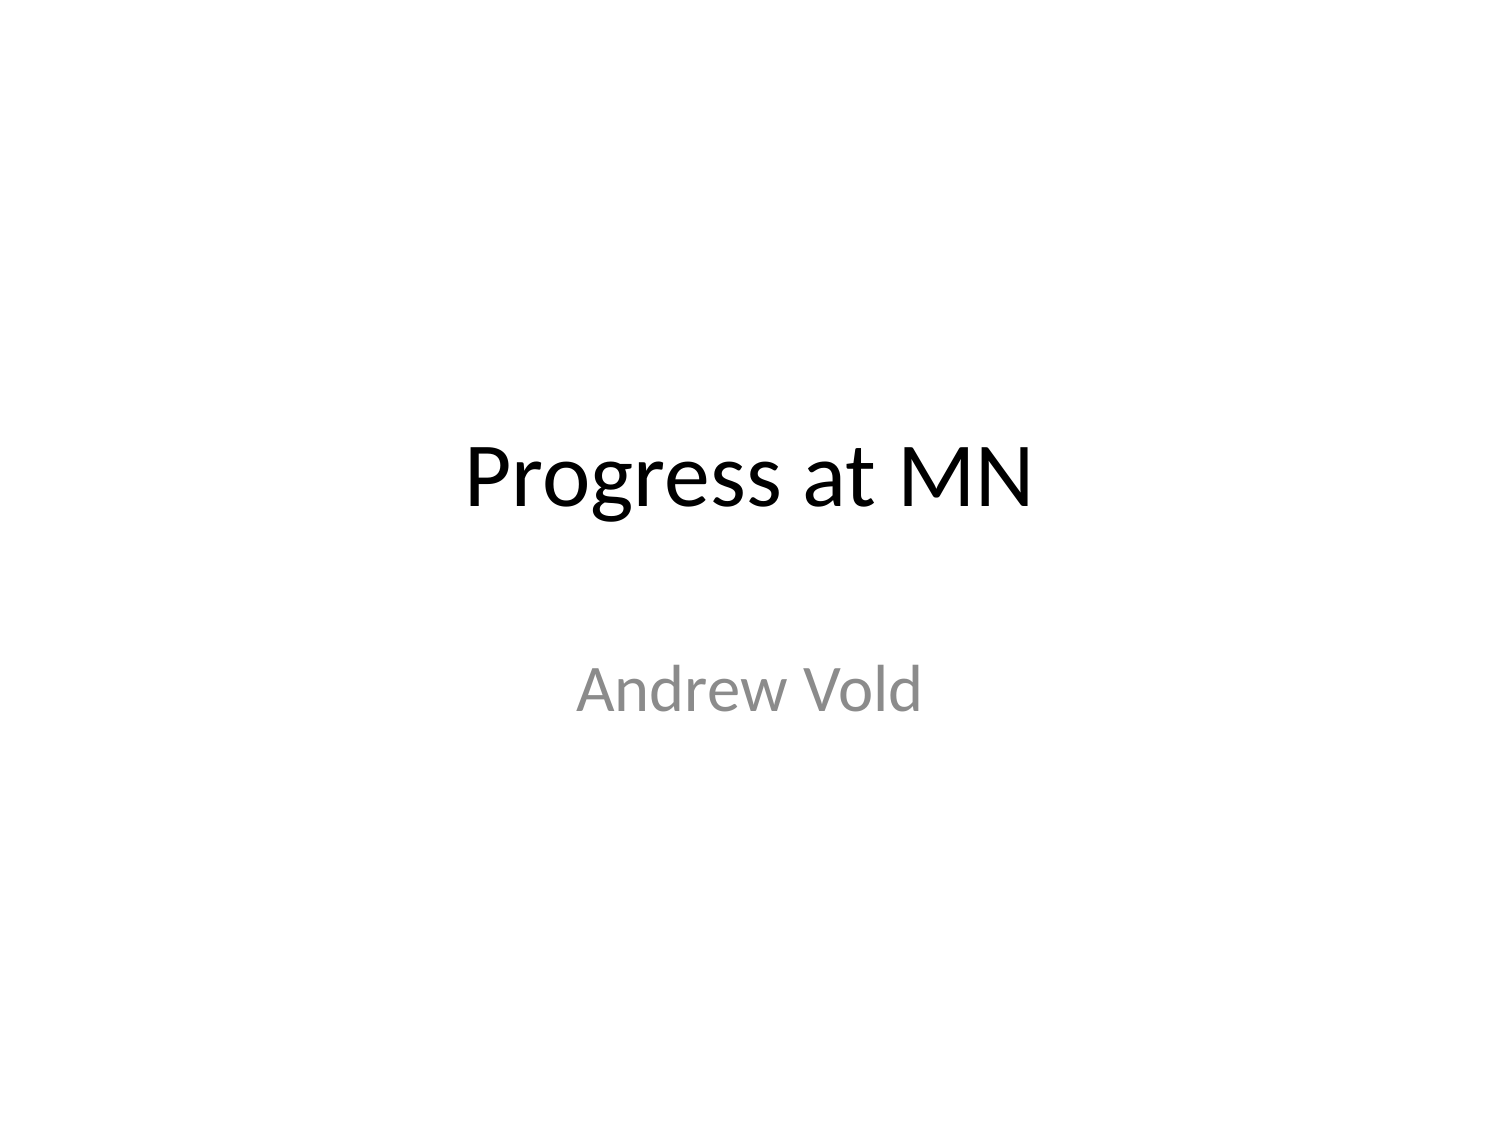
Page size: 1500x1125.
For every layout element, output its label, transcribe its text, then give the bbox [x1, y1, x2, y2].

subtitle Andrew Vold [225, 637, 1275, 925]
title Progress at MN [112, 349, 1388, 591]
